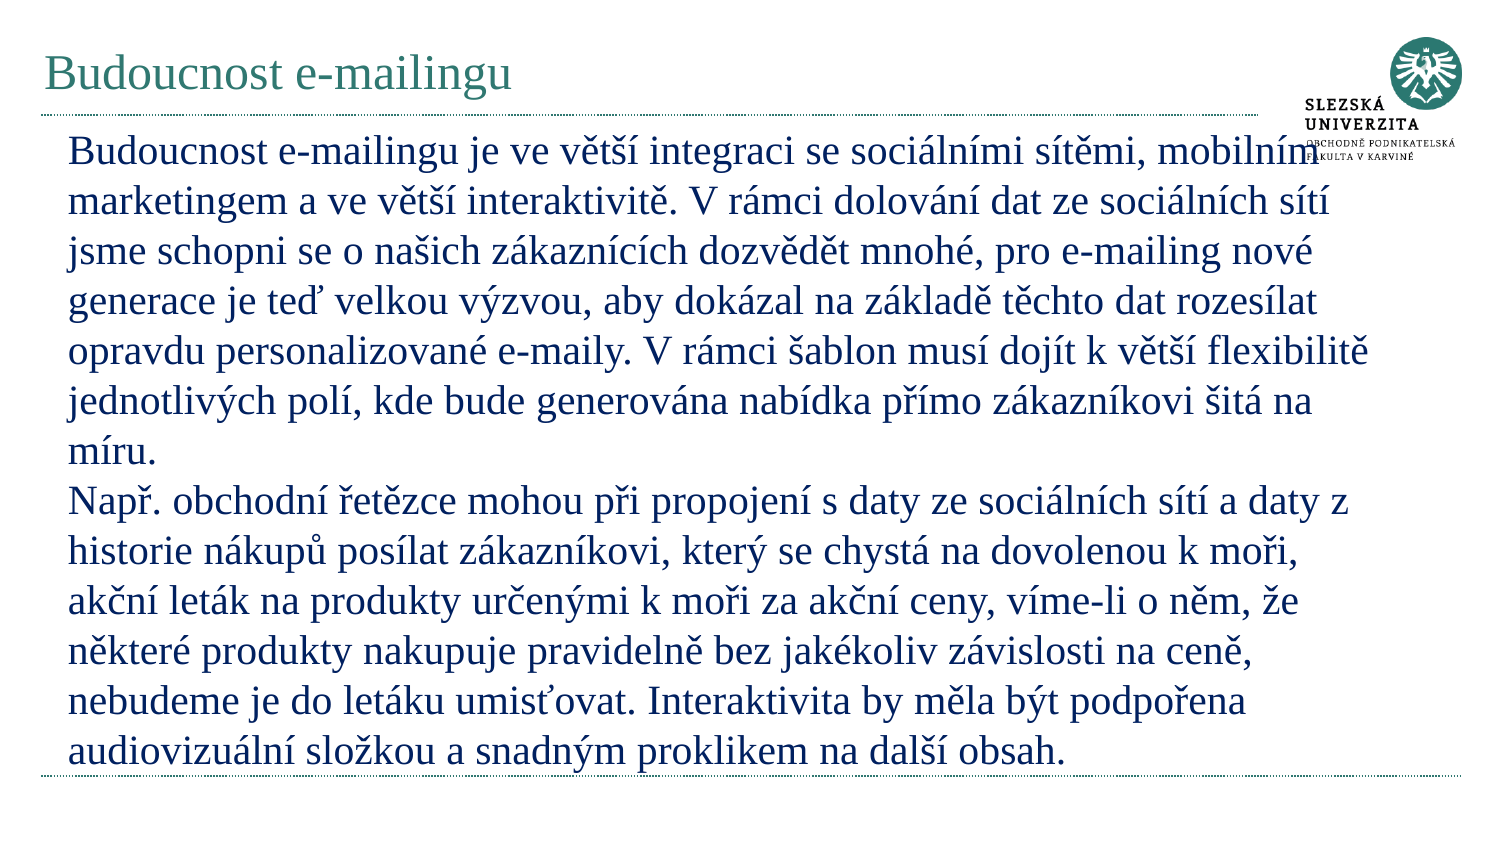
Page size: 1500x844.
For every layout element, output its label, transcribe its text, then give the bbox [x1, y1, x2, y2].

picture [1305, 37, 1462, 160]
list Budoucnost e-mailingu je ve větší integraci se sociálními sítěmi, mobilním marketingem a ve větší interaktivitě. V rámci dolování dat ze sociálních sítí jsme schopni se o našich zákaznících dozvědět mnohé, pro e-mailing nové generace je teď velkou výzvou, aby dokázal na základě těchto dat rozesílat opravdu personalizované e-maily. V rámci šablon musí dojít k větší flexibilitě jednotlivých polí, kde bude generována nabídka přímo zákazníkovi šitá na míru. Např. obchodní řetězce mohou při propojení s daty ze sociálních sítí a daty z historie nákupů posílat zákazníkovi, který se chystá na dovolenou k moři, akční leták na produkty určenými k moři za akční ceny, víme-li o něm, že některé produkty nakupuje pravidelně bez jakékoliv závislosti na ceně, nebudeme je do letáku umisťovat. Interaktivita by měla být podpořena audiovizuální složkou a snadným proklikem na další obsah. [53, 115, 1412, 612]
title Budoucnost e-mailingu [29, 32, 668, 116]
